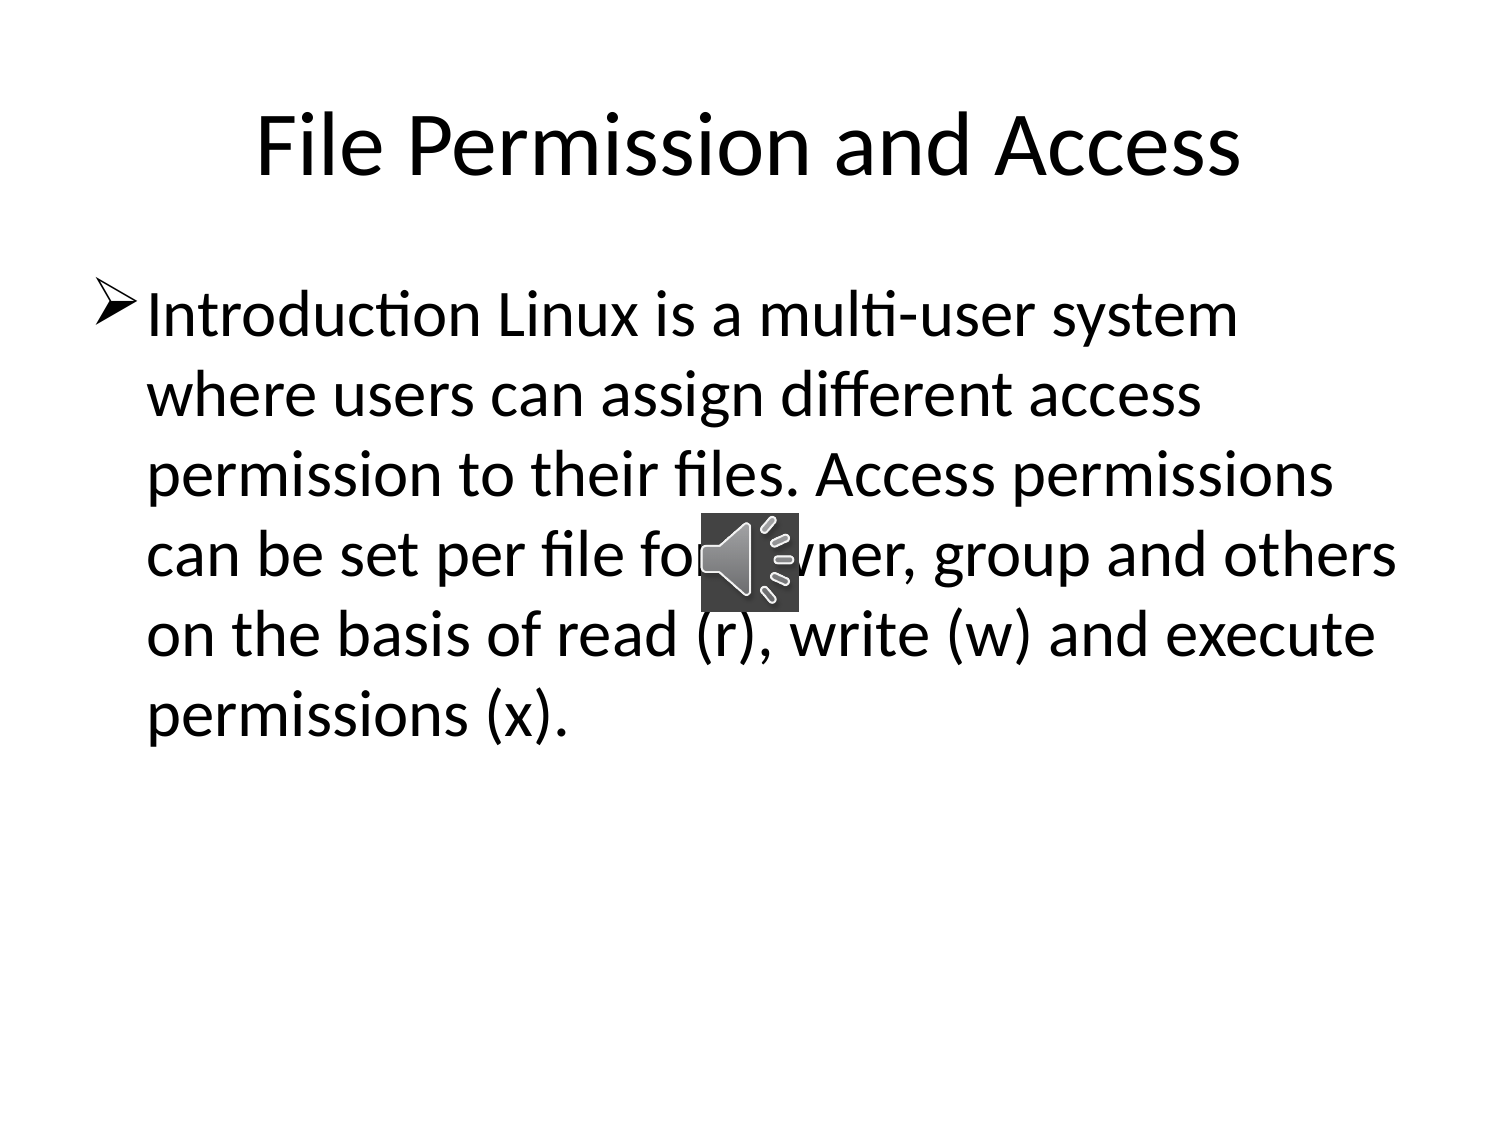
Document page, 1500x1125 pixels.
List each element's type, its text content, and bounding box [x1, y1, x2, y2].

picture [699, 512, 801, 613]
list Introduction Linux is a multi-user system where users can assign different access permission to their files. Access permissions can be set per file for owner, group and others on the basis of read (r), write (w) and execute permissions (x). [75, 262, 1425, 1005]
title File Permission and Access [75, 45, 1425, 233]
